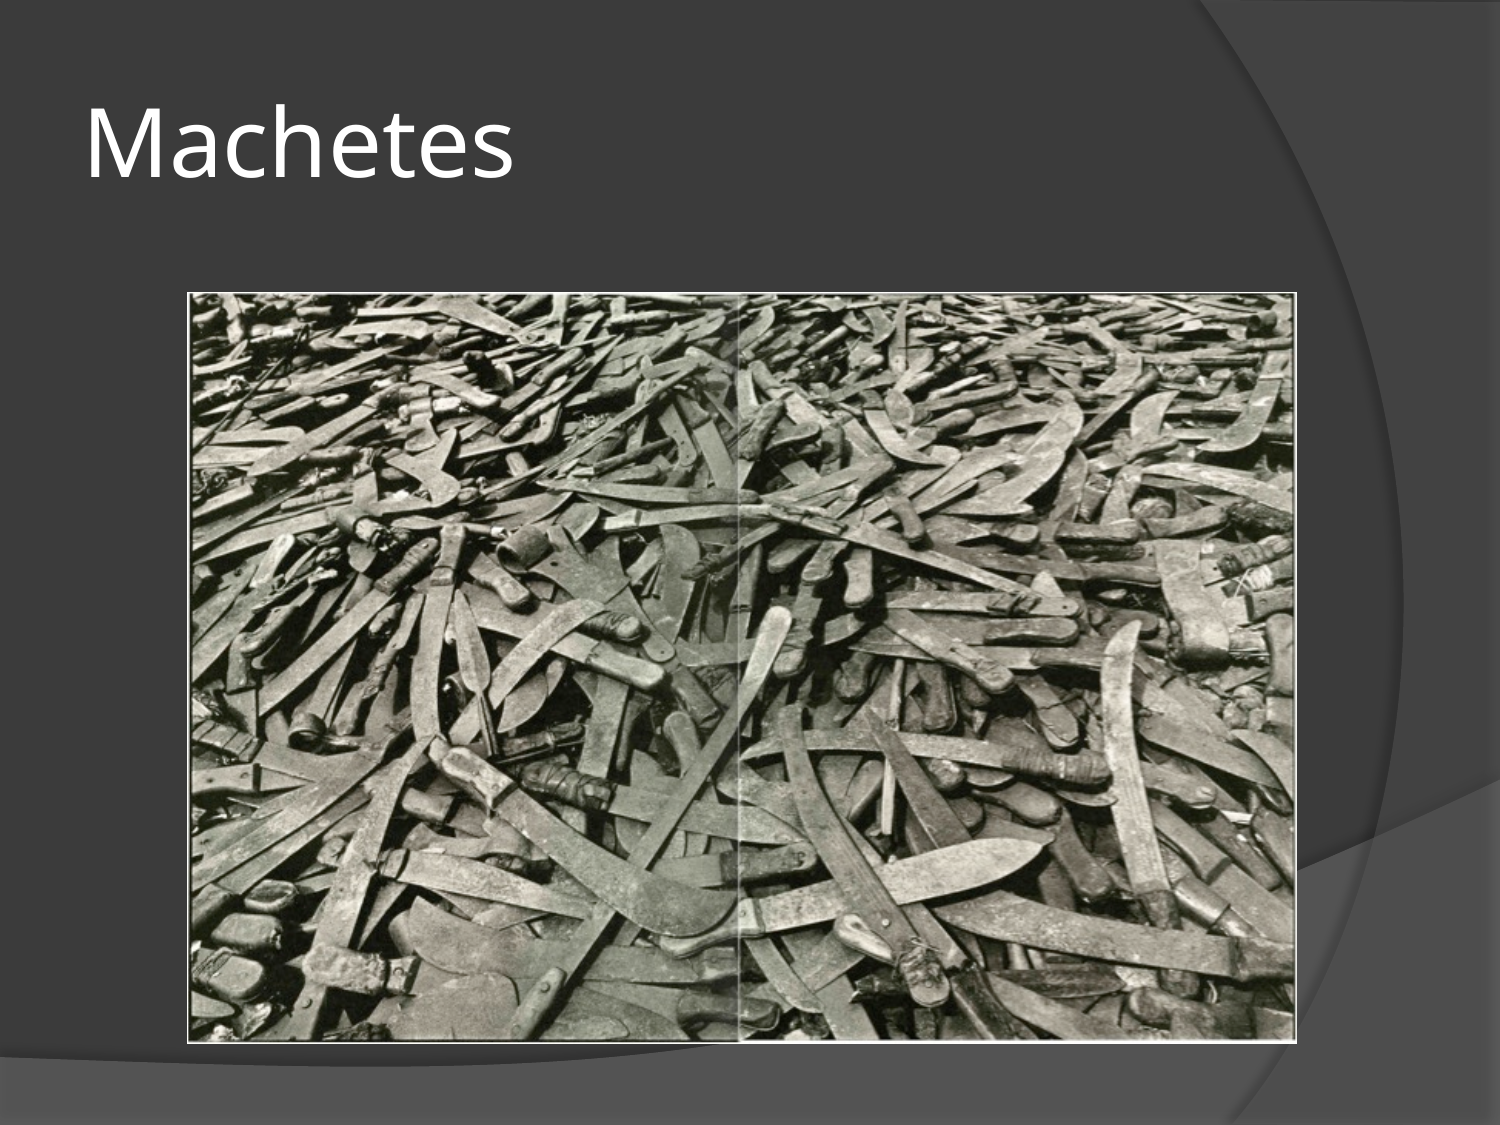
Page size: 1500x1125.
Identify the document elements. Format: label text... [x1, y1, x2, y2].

title Machetes [75, 45, 1301, 233]
picture [187, 292, 1297, 1044]
